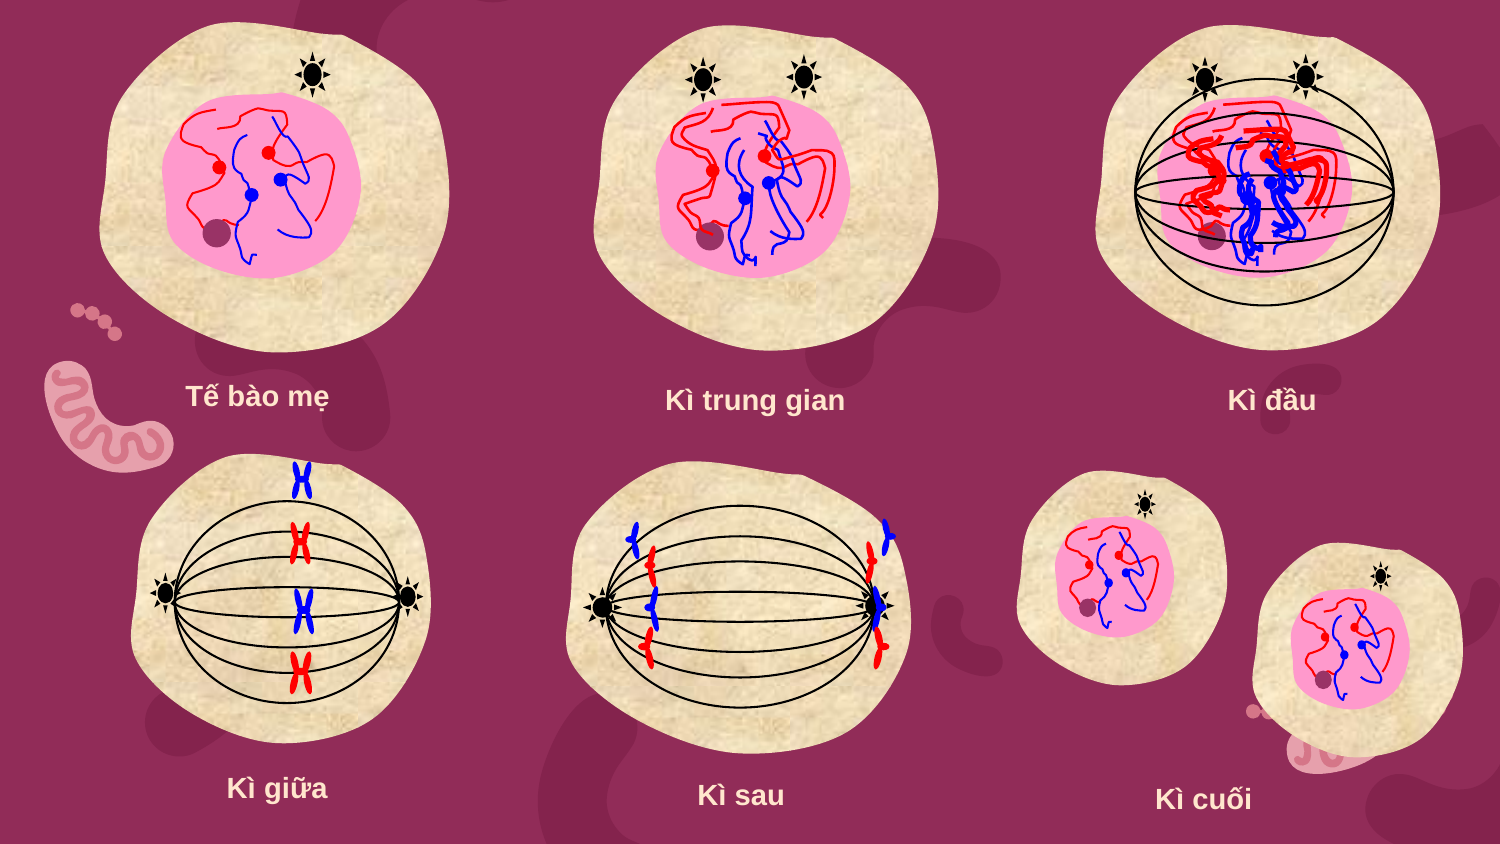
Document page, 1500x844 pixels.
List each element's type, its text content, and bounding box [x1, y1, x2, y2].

text_box [286, 154, 335, 222]
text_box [291, 522, 310, 565]
text_box [404, 582, 419, 612]
text_box [1160, 313, 1387, 351]
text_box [582, 505, 895, 708]
text_box [1303, 53, 1309, 64]
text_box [874, 586, 887, 626]
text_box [174, 500, 400, 704]
text_box [294, 71, 302, 78]
text_box [180, 109, 239, 228]
text_box Kì cuối [1017, 773, 1390, 823]
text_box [625, 522, 639, 560]
text_box [405, 608, 411, 618]
text_box [217, 108, 288, 183]
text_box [680, 101, 836, 272]
text_box [1192, 63, 1218, 77]
text_box [309, 51, 316, 61]
text_box [299, 58, 326, 91]
text_box [403, 505, 431, 685]
text_box [202, 219, 231, 248]
text_box [244, 187, 259, 203]
text_box [603, 461, 858, 504]
text_box Kì trung gian [541, 374, 970, 424]
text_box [1014, 469, 1230, 688]
text_box [405, 576, 411, 585]
text_box [309, 88, 316, 98]
text_box [130, 453, 302, 698]
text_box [644, 545, 655, 585]
text_box [565, 541, 577, 672]
text_box [714, 95, 788, 100]
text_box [875, 626, 889, 670]
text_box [867, 541, 877, 584]
text_box [899, 554, 912, 671]
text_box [638, 626, 653, 670]
text_box [261, 145, 276, 160]
text_box [212, 160, 227, 175]
text_box [593, 25, 939, 351]
text_box Kì sau [555, 769, 927, 819]
text_box [235, 202, 257, 265]
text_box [291, 651, 311, 694]
text_box [690, 63, 722, 96]
text_box [149, 578, 169, 608]
text_box [628, 715, 869, 754]
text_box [293, 461, 311, 499]
text_box [162, 92, 362, 279]
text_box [1185, 128, 1328, 256]
text_box [801, 54, 807, 64]
text_box Kì giữa [91, 762, 464, 813]
text_box [801, 90, 807, 100]
text_box [323, 71, 331, 78]
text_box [1250, 541, 1466, 760]
text_box [163, 605, 168, 614]
text_box [232, 134, 252, 188]
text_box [295, 588, 313, 634]
text_box [700, 93, 706, 100]
text_box [700, 56, 706, 66]
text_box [644, 586, 658, 632]
text_box [163, 572, 168, 581]
text_box [685, 76, 693, 83]
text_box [1135, 78, 1394, 306]
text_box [882, 518, 896, 557]
text_box [273, 172, 288, 187]
text_box [1095, 82, 1130, 290]
text_box [1292, 60, 1319, 77]
text_box [191, 713, 380, 744]
text_box [655, 129, 674, 250]
text_box [314, 462, 398, 500]
text_box [417, 593, 424, 600]
text_box [272, 116, 309, 184]
text_box [1132, 25, 1441, 301]
text_box [99, 22, 450, 353]
text_box Tế bào mẹ [43, 369, 472, 420]
text_box [1202, 56, 1208, 66]
text_box [785, 60, 823, 94]
text_box [275, 185, 312, 238]
text_box [841, 145, 851, 227]
text_box Kì đầu [1057, 374, 1487, 424]
